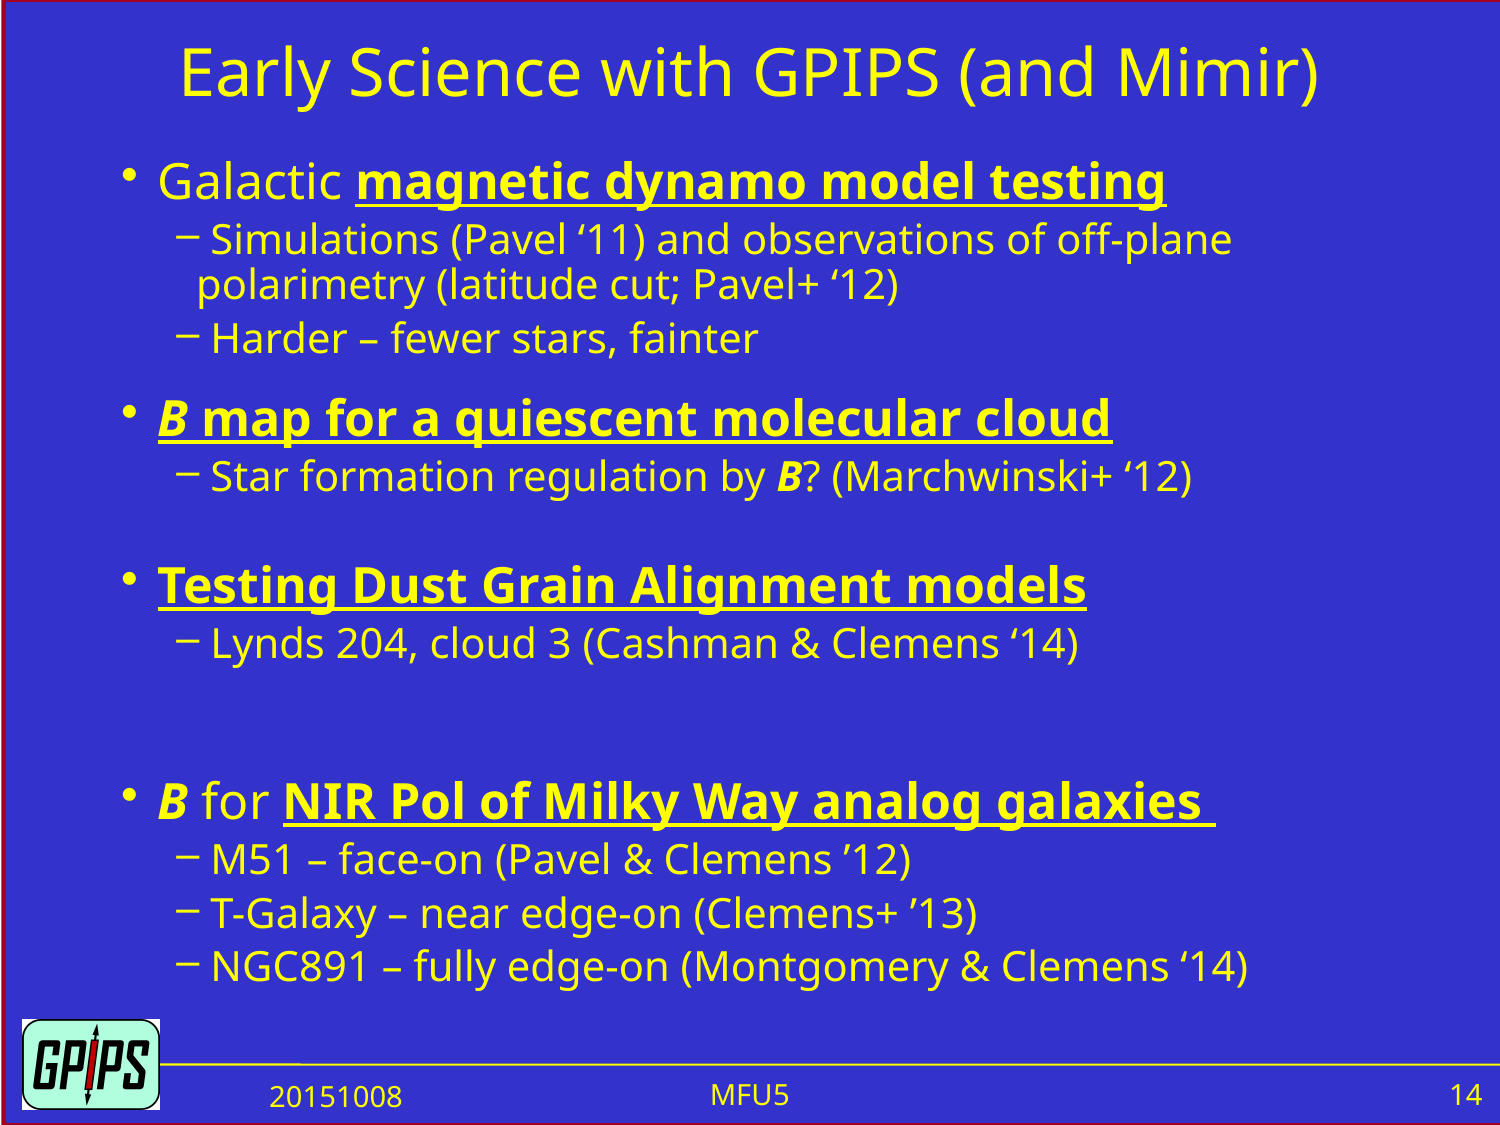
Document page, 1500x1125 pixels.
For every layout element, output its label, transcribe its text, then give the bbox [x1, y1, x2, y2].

list Galactic magnetic dynamo model testing Simulations (Pavel ‘11) and observations of off-plane polarimetry (latitude cut; Pavel+ ‘12) Harder – fewer stars, fainter B map for a quiescent molecular cloud Star formation regulation by B? (Marchwinski+ ‘12) Testing Dust Grain Alignment models Lynds 204, cloud 3 (Cashman & Clemens ‘14) B for NIR Pol of Milky Way analog galaxies M51 – face-on (Pavel & Clemens ’12) T-Galaxy – near edge-on (Clemens+ ’13) NGC891 – fully edge-on (Montgomery & Clemens ‘14) [106, 149, 1465, 1024]
footer MFU5 [512, 1069, 988, 1125]
picture [22, 1019, 160, 1110]
slide_number 20151008 [212, 1070, 461, 1119]
title Early Science with GPIPS (and Mimir) [17, 19, 1483, 120]
slide_number 14 [1147, 1069, 1498, 1125]
